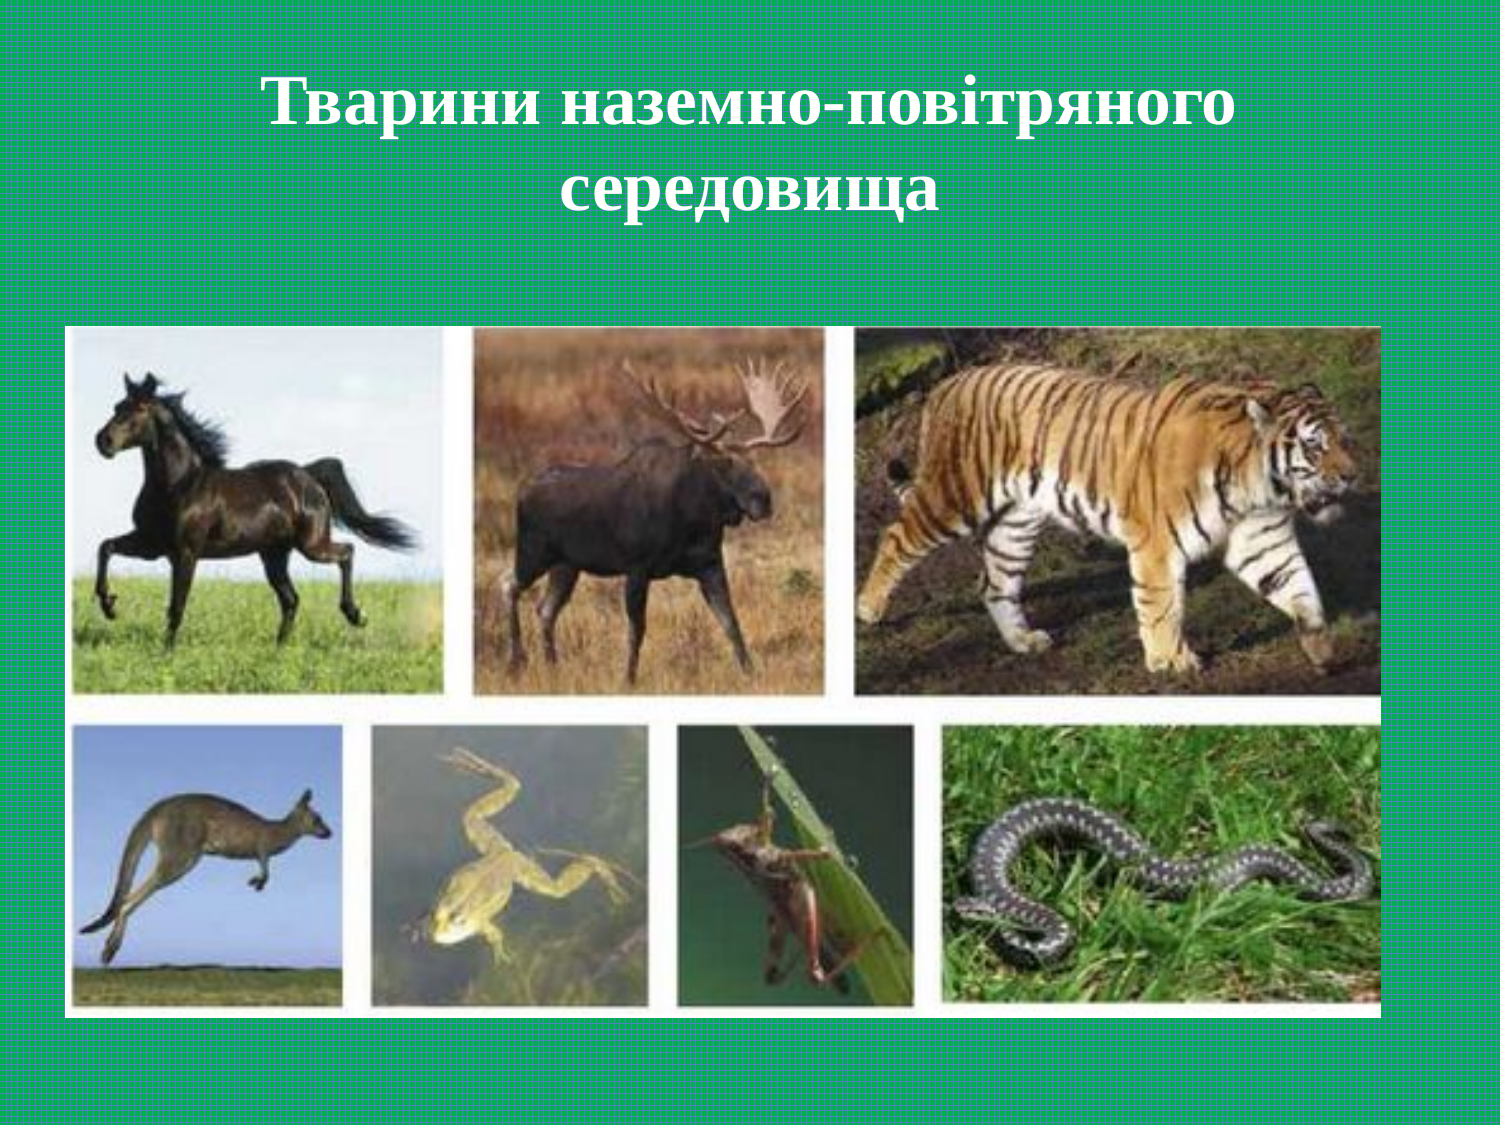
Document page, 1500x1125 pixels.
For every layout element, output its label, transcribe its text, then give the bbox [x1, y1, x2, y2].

title Тварини наземно-повітряного середовища [75, 45, 1425, 233]
picture [64, 326, 1382, 1018]
